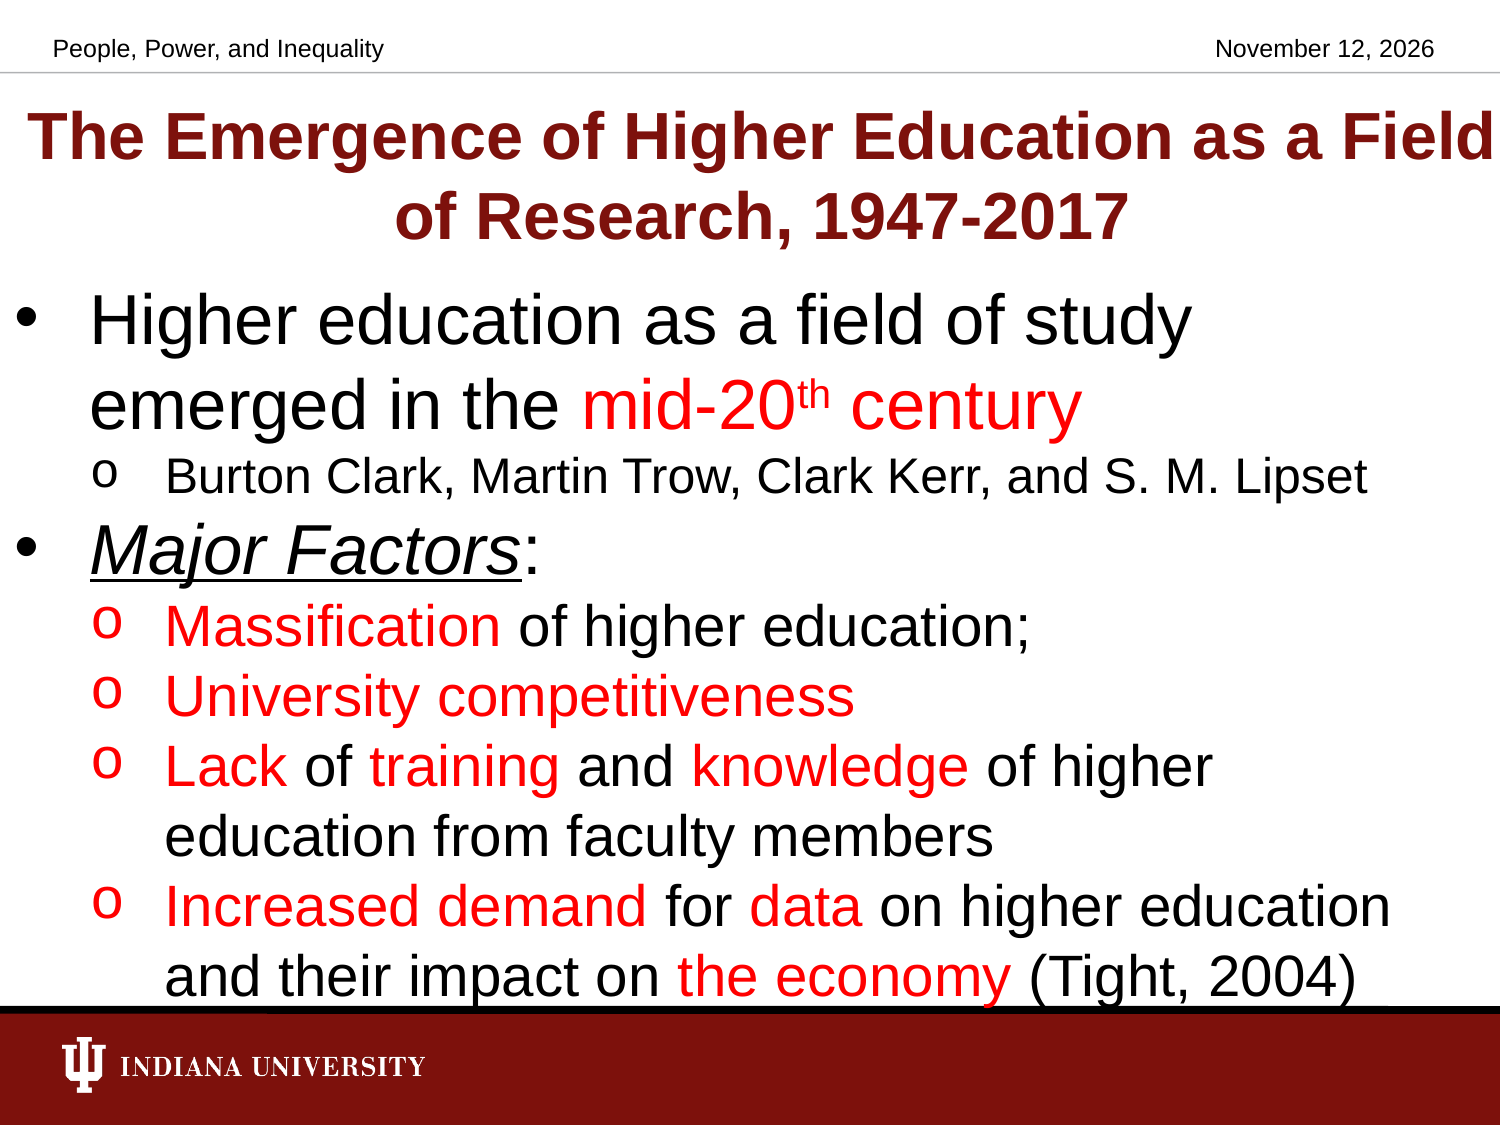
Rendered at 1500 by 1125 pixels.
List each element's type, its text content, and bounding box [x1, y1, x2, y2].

picture [62, 1076, 425, 1098]
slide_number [1200, 24, 1463, 75]
title The Emergence of Higher Education as a Field of Research, 1947-2017 [0, 79, 1500, 267]
text_box Higher education as a field of study emerged in the mid-20th century Burton Clark, Martin Trow, Clark Kerr, and S. M. Lipset Major Factors: Massification of higher education; University competitiveness Lack of training and knowledge of higher education from faculty members Increased demand for data on higher education and their impact on the economy (Tight, 2004) [0, 266, 1463, 1076]
footer People, Power, and Inequality [37, 24, 850, 75]
